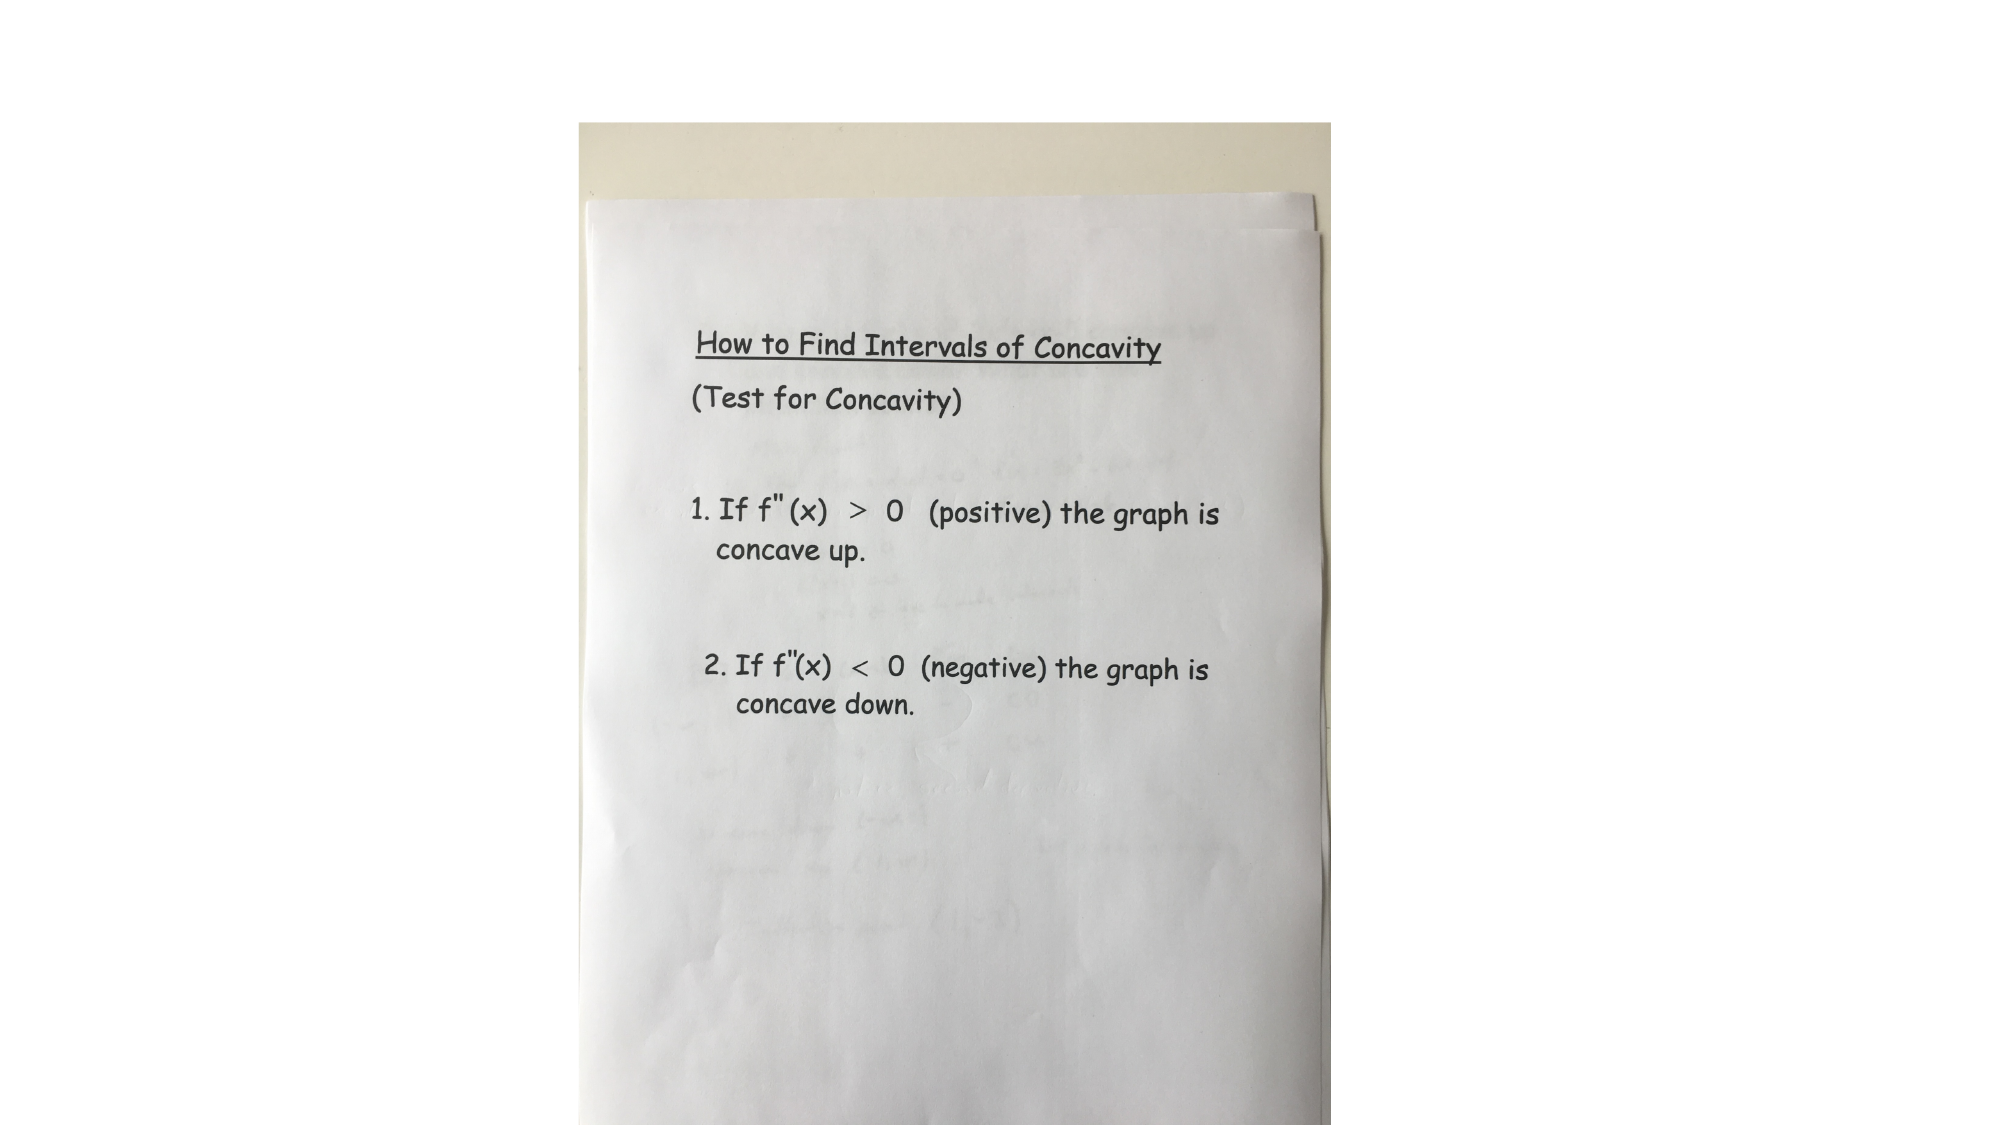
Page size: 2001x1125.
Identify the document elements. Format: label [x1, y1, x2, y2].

picture [452, 124, 1456, 1124]
